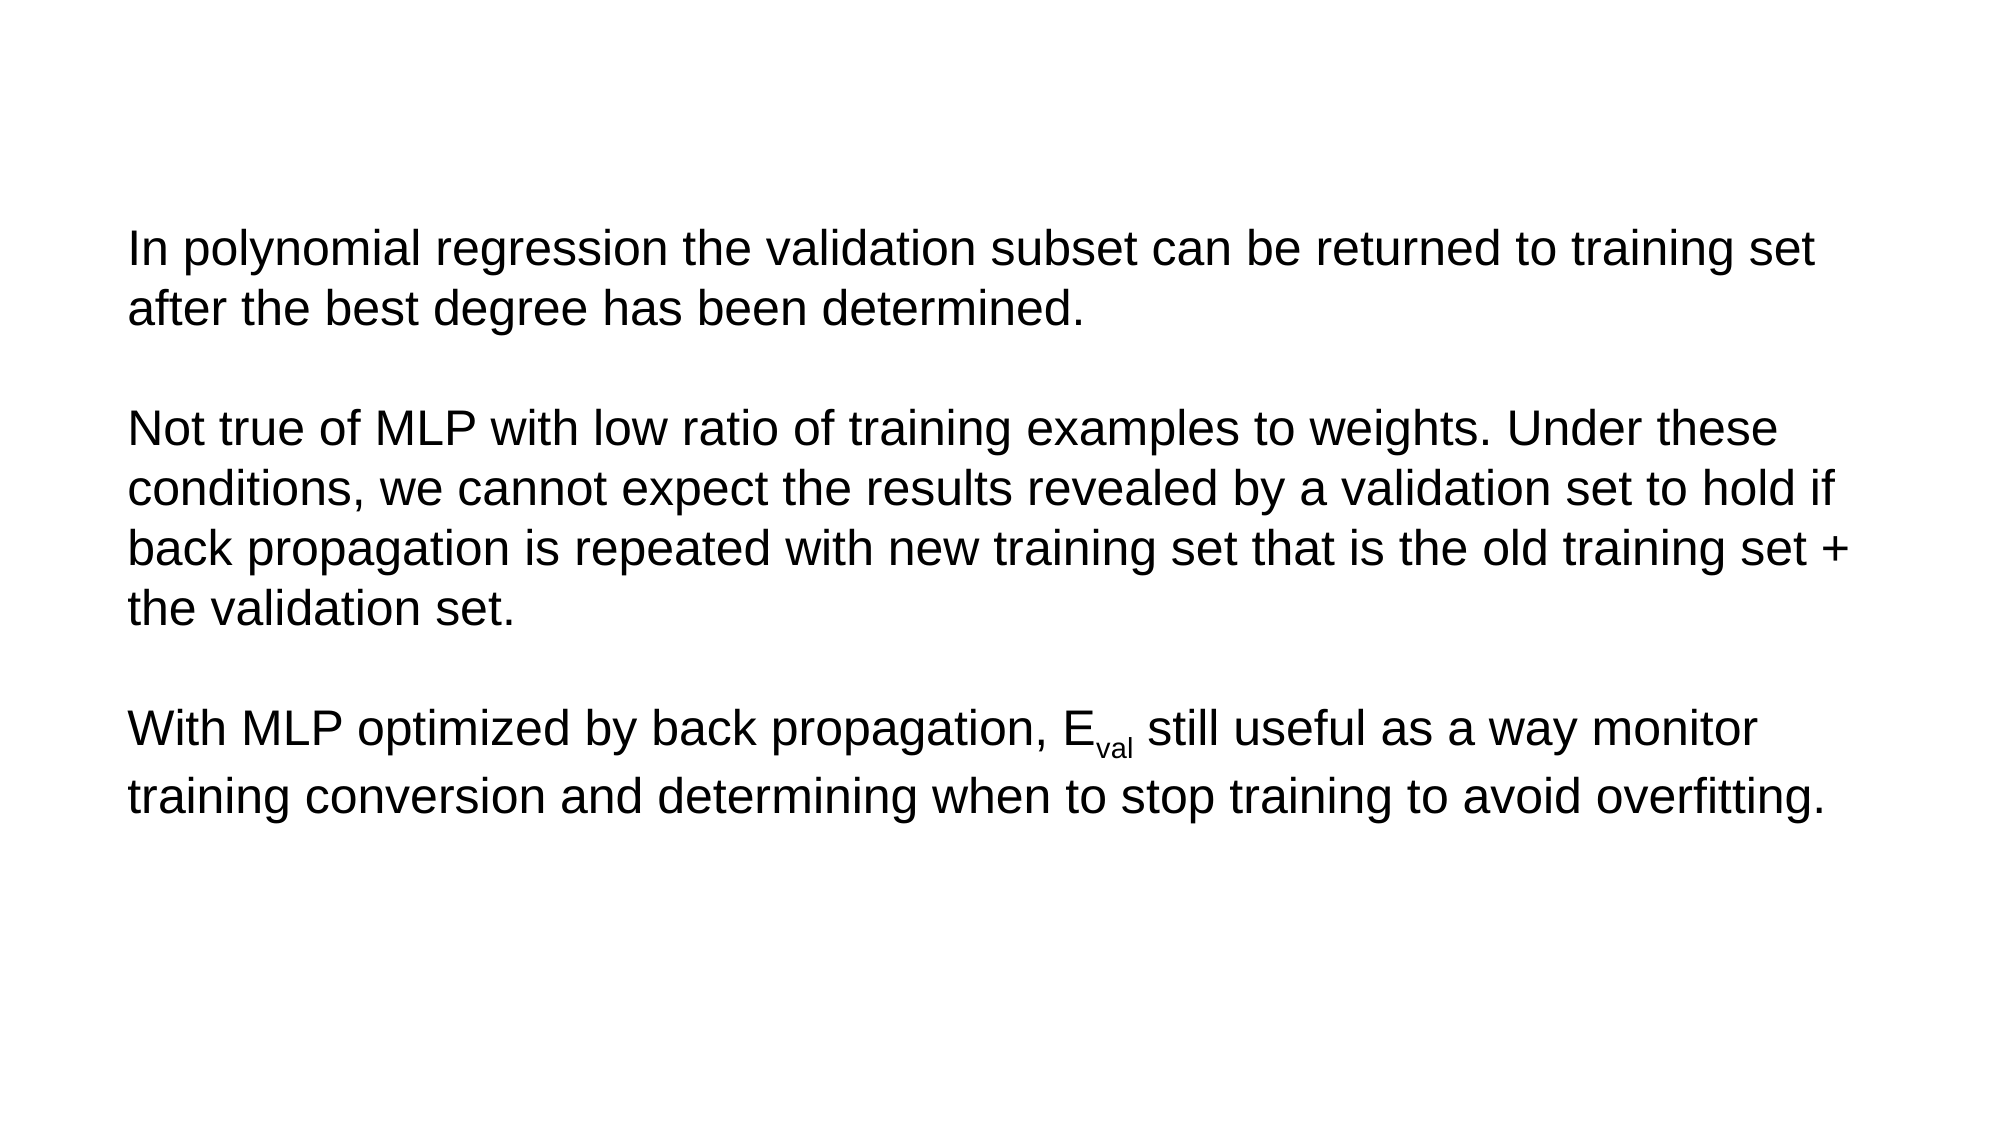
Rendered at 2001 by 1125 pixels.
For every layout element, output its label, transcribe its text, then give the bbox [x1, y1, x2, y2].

text_box In polynomial regression the validation subset can be returned to training set after the best degree has been determined. Not true of MLP with low ratio of training examples to weights. Under these conditions, we cannot expect the results revealed by a validation set to hold if back propagation is repeated with new training set that is the old training set + the validation set. With MLP optimized by back propagation, Eval still useful as a way monitor training conversion and determining when to stop training to avoid overfitting. [112, 208, 1942, 832]
